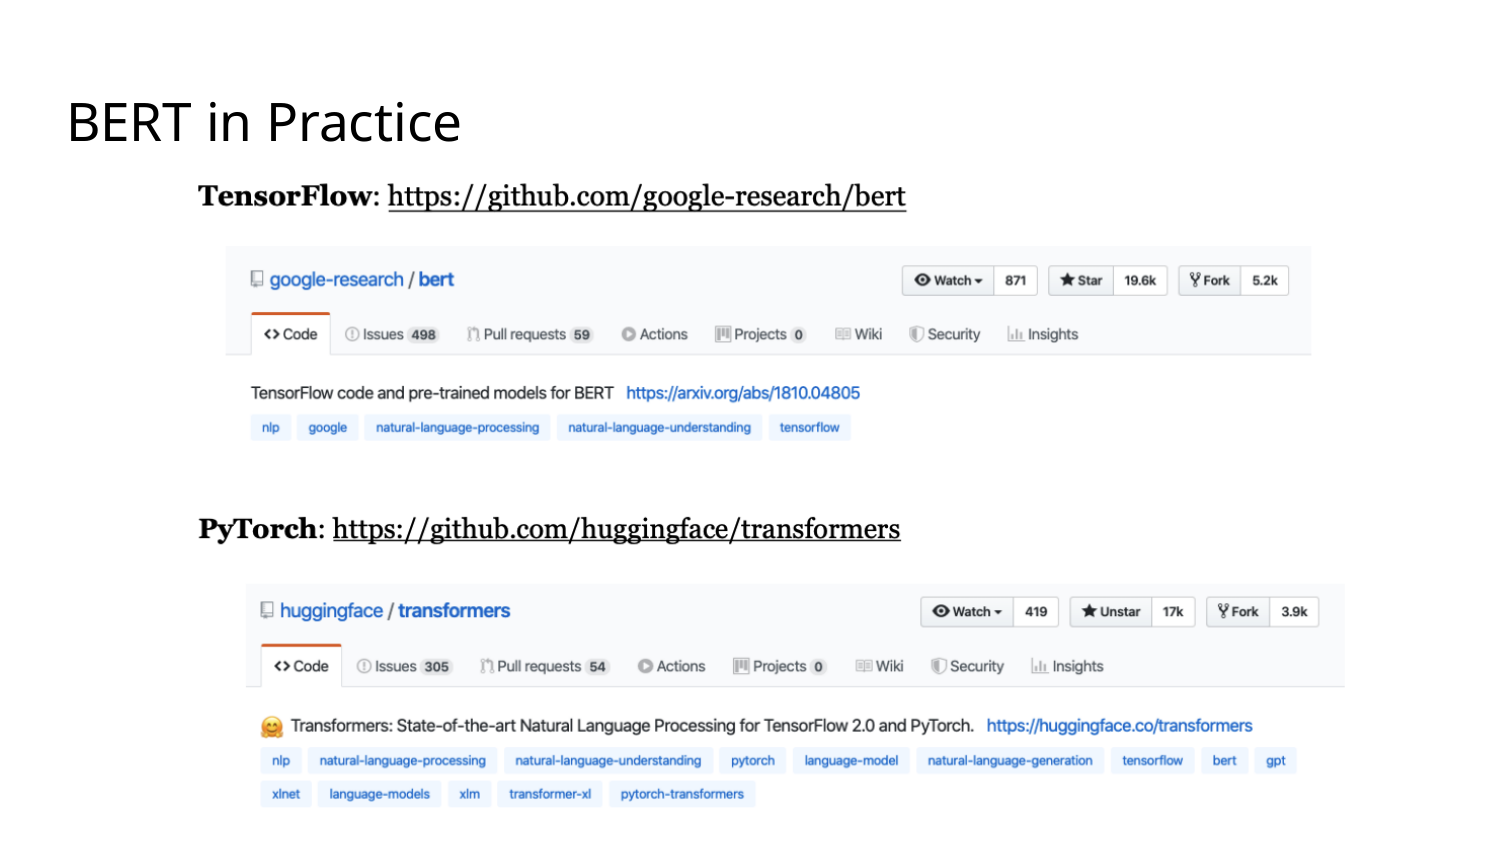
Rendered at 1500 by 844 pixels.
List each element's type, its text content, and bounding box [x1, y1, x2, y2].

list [171, 170, 1366, 828]
title BERT in Practice [51, 72, 1449, 167]
